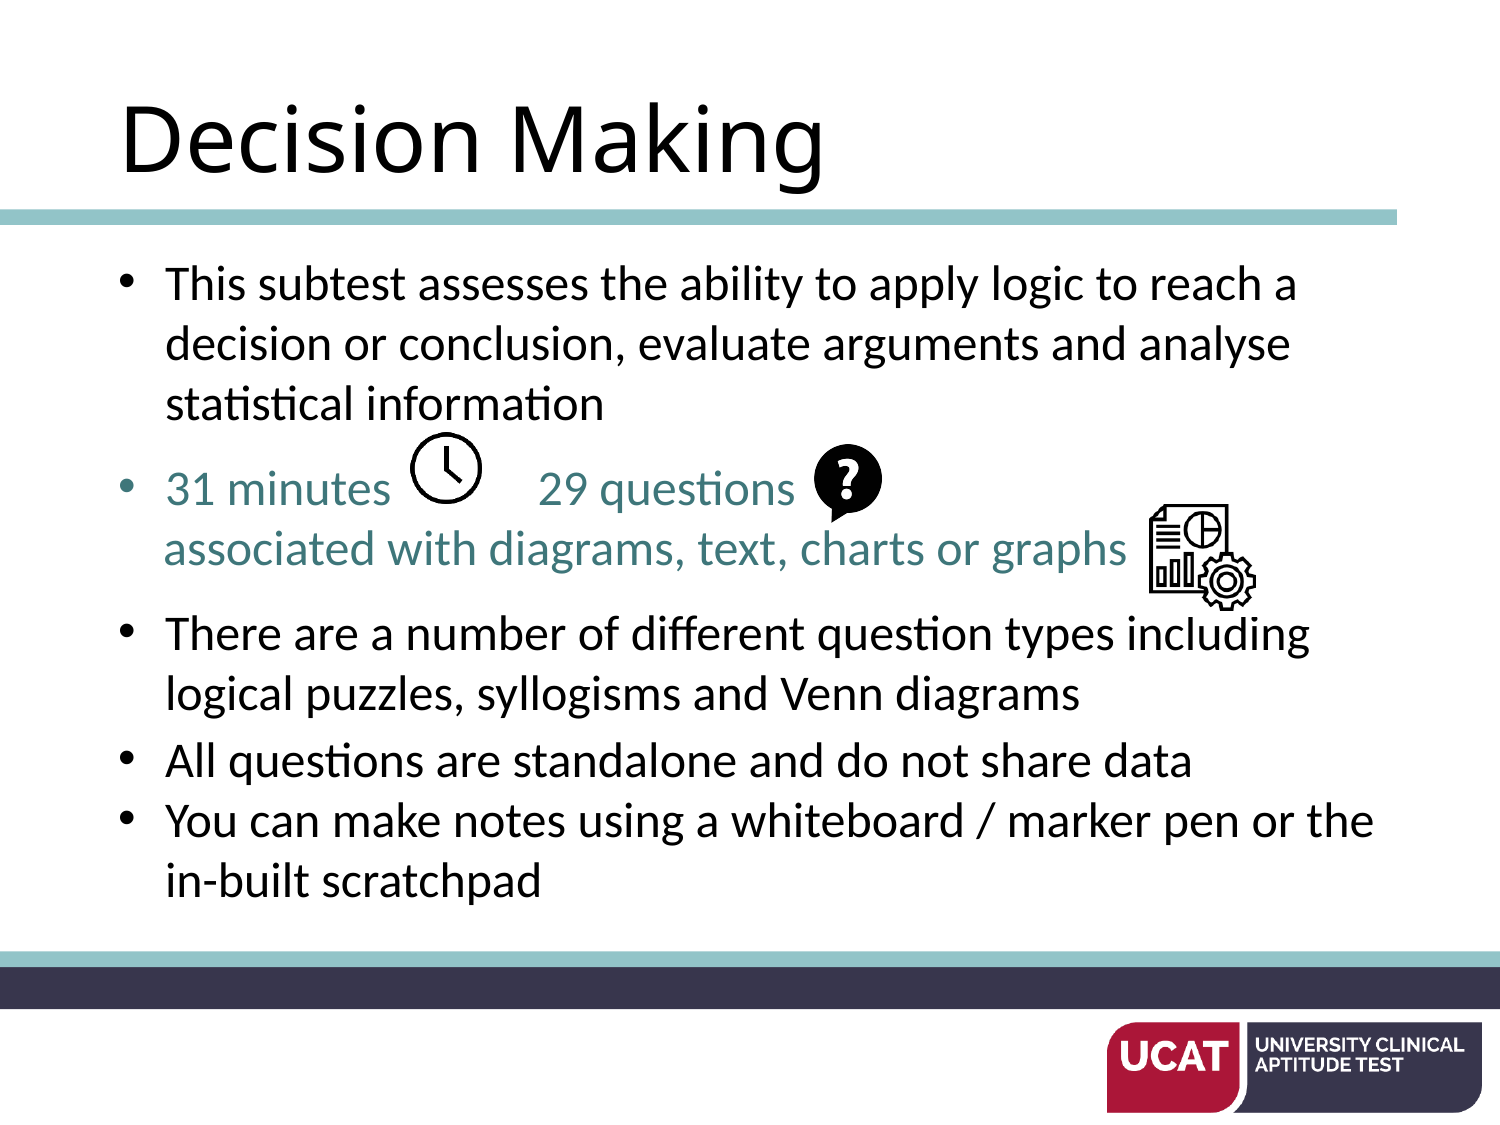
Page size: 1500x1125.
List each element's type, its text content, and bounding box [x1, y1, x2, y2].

picture [410, 432, 482, 504]
picture [1141, 484, 1258, 617]
list This subtest assesses the ability to apply logic to reach a decision or conclusion, evaluate arguments and analyse statistical information 31 minutes 29 questions associated with diagrams, text, charts or graphs There are a number of different question types including logical puzzles, syllogisms and Venn diagrams All questions are standalone and do not share data You can make notes using a whiteboard / marker pen or the in-built scratchpad [103, 243, 1397, 935]
title Decision Making [103, 59, 1397, 225]
picture [809, 444, 887, 523]
picture [1107, 1022, 1482, 1113]
